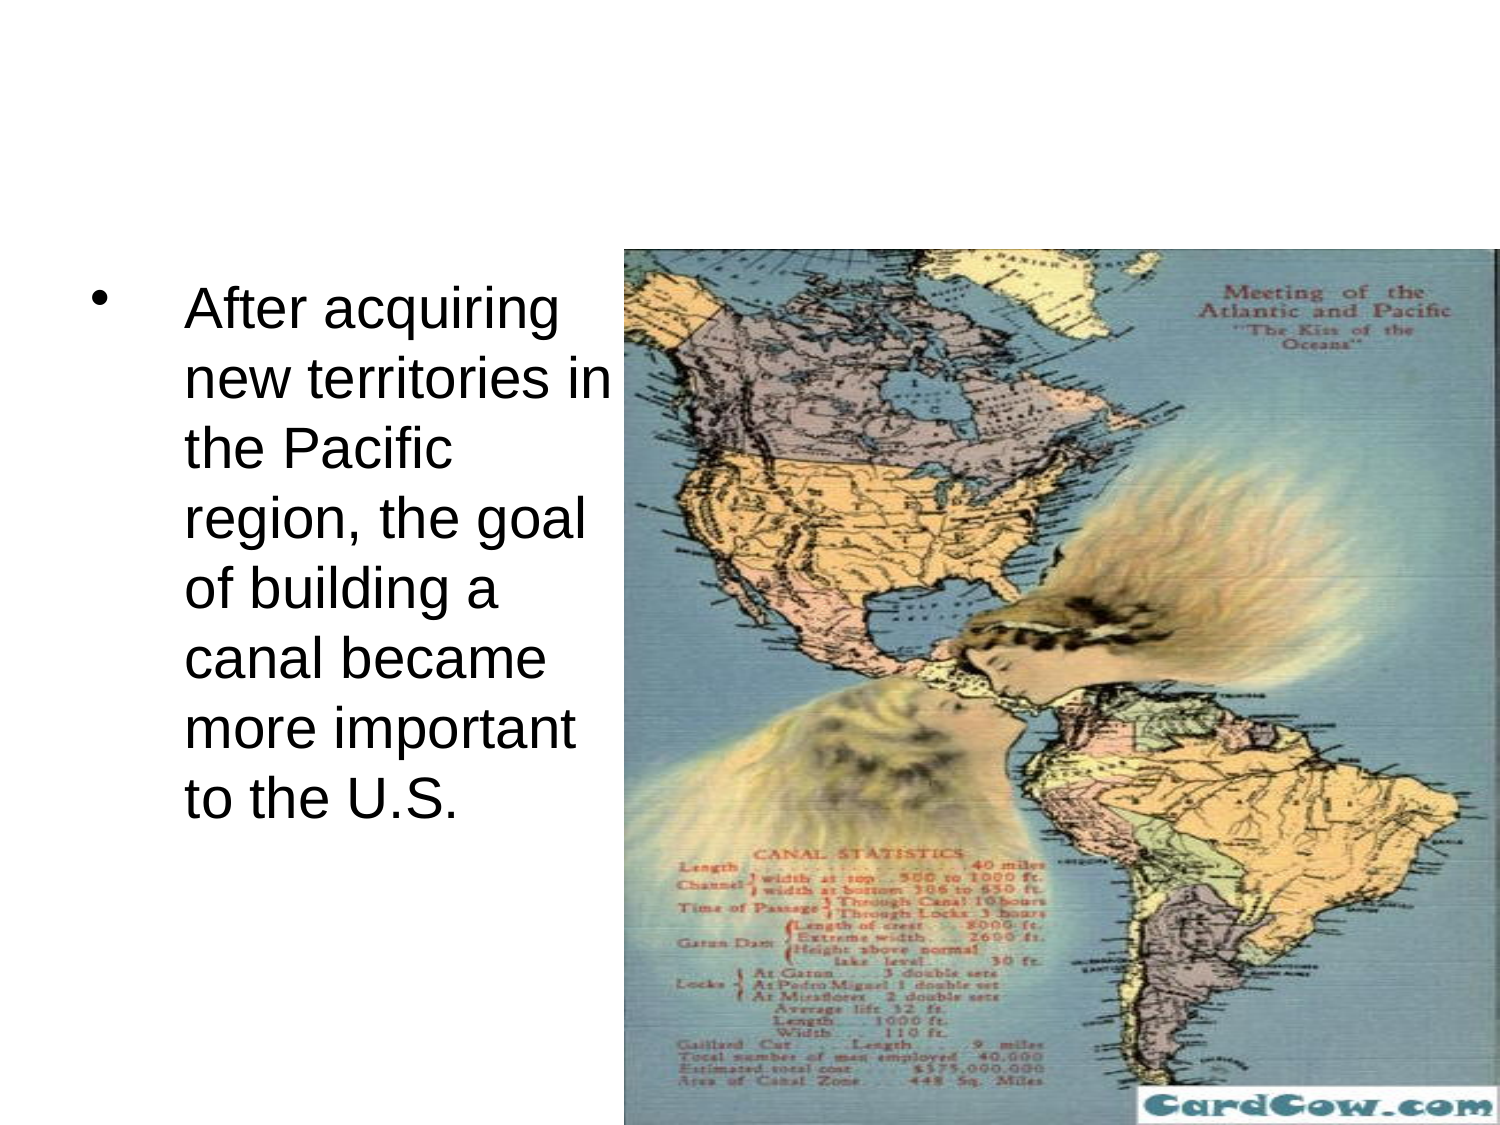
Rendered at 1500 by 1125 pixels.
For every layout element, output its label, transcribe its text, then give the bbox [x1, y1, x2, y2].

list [624, 249, 1500, 1125]
list After acquiring new territories in the Pacific region, the goal of building a canal became more important to the U.S. [75, 262, 619, 1005]
